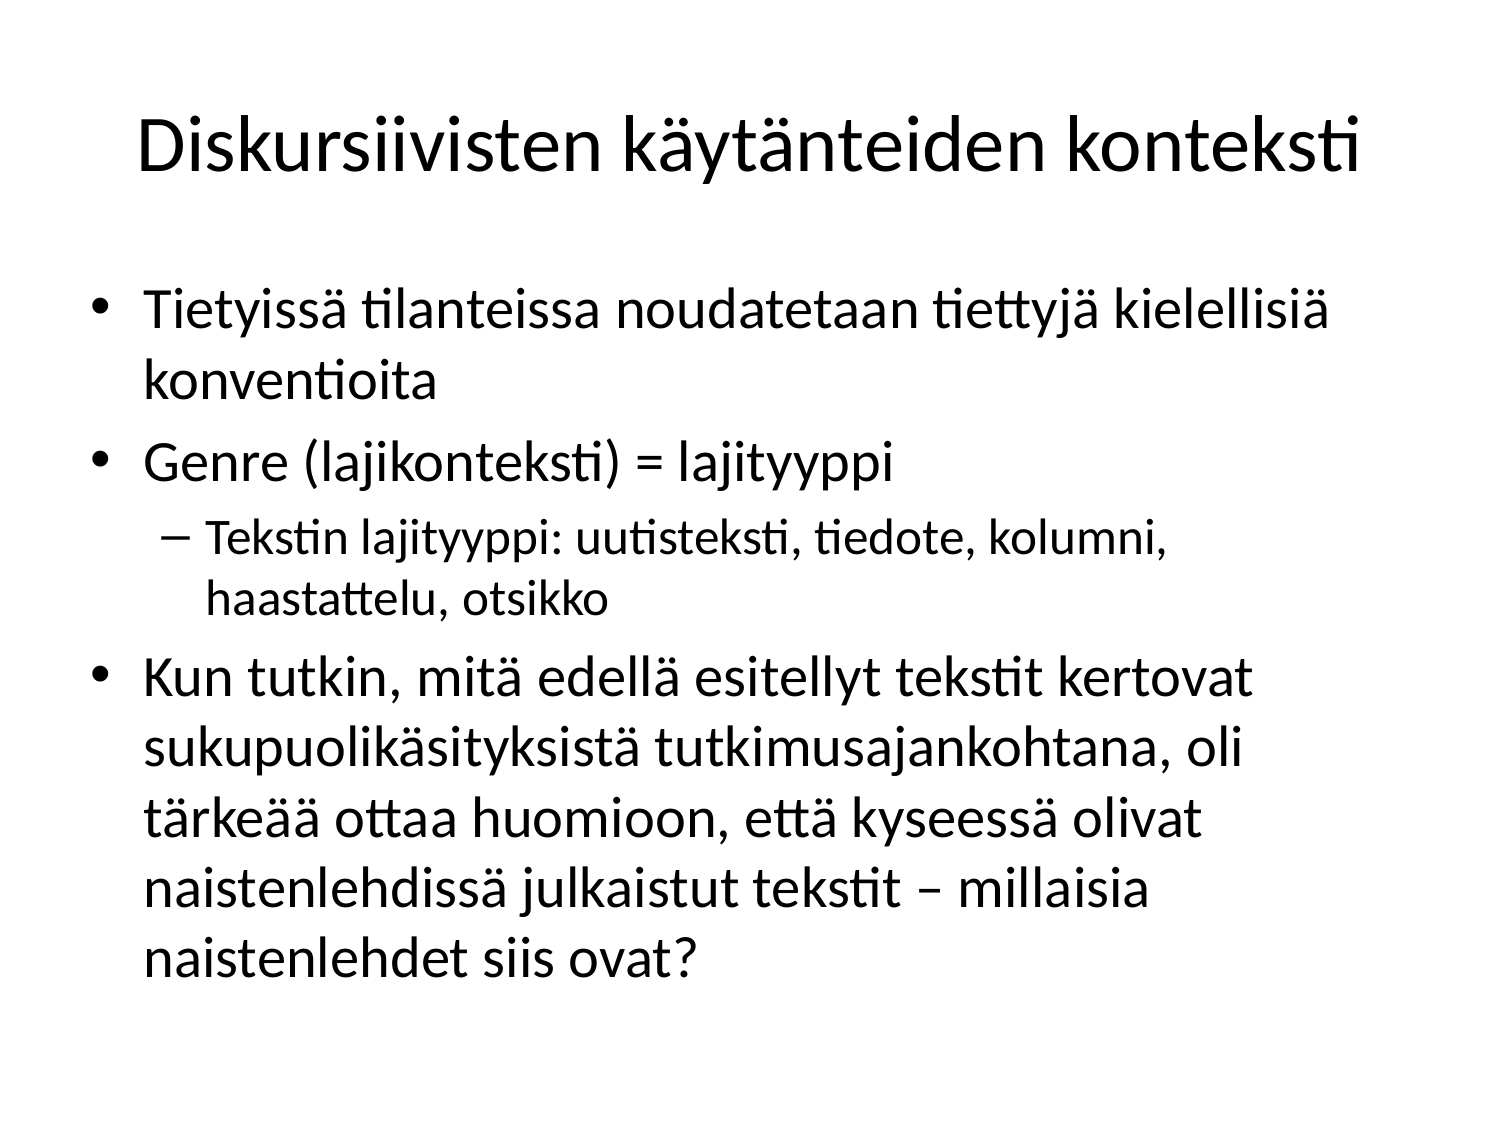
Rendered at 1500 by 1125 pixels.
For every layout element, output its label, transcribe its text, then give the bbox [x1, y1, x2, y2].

list Tietyissä tilanteissa noudatetaan tiettyjä kielellisiä konventioita Genre (lajikonteksti) = lajityyppi Tekstin lajityyppi: uutisteksti, tiedote, kolumni, haastattelu, otsikko Kun tutkin, mitä edellä esitellyt tekstit kertovat sukupuolikäsityksistä tutkimusajankohtana, oli tärkeää ottaa huomioon, että kyseessä olivat naistenlehdissä julkaistut tekstit – millaisia naistenlehdet siis ovat? [75, 262, 1425, 1005]
title Diskursiivisten käytänteiden konteksti [75, 45, 1425, 233]
